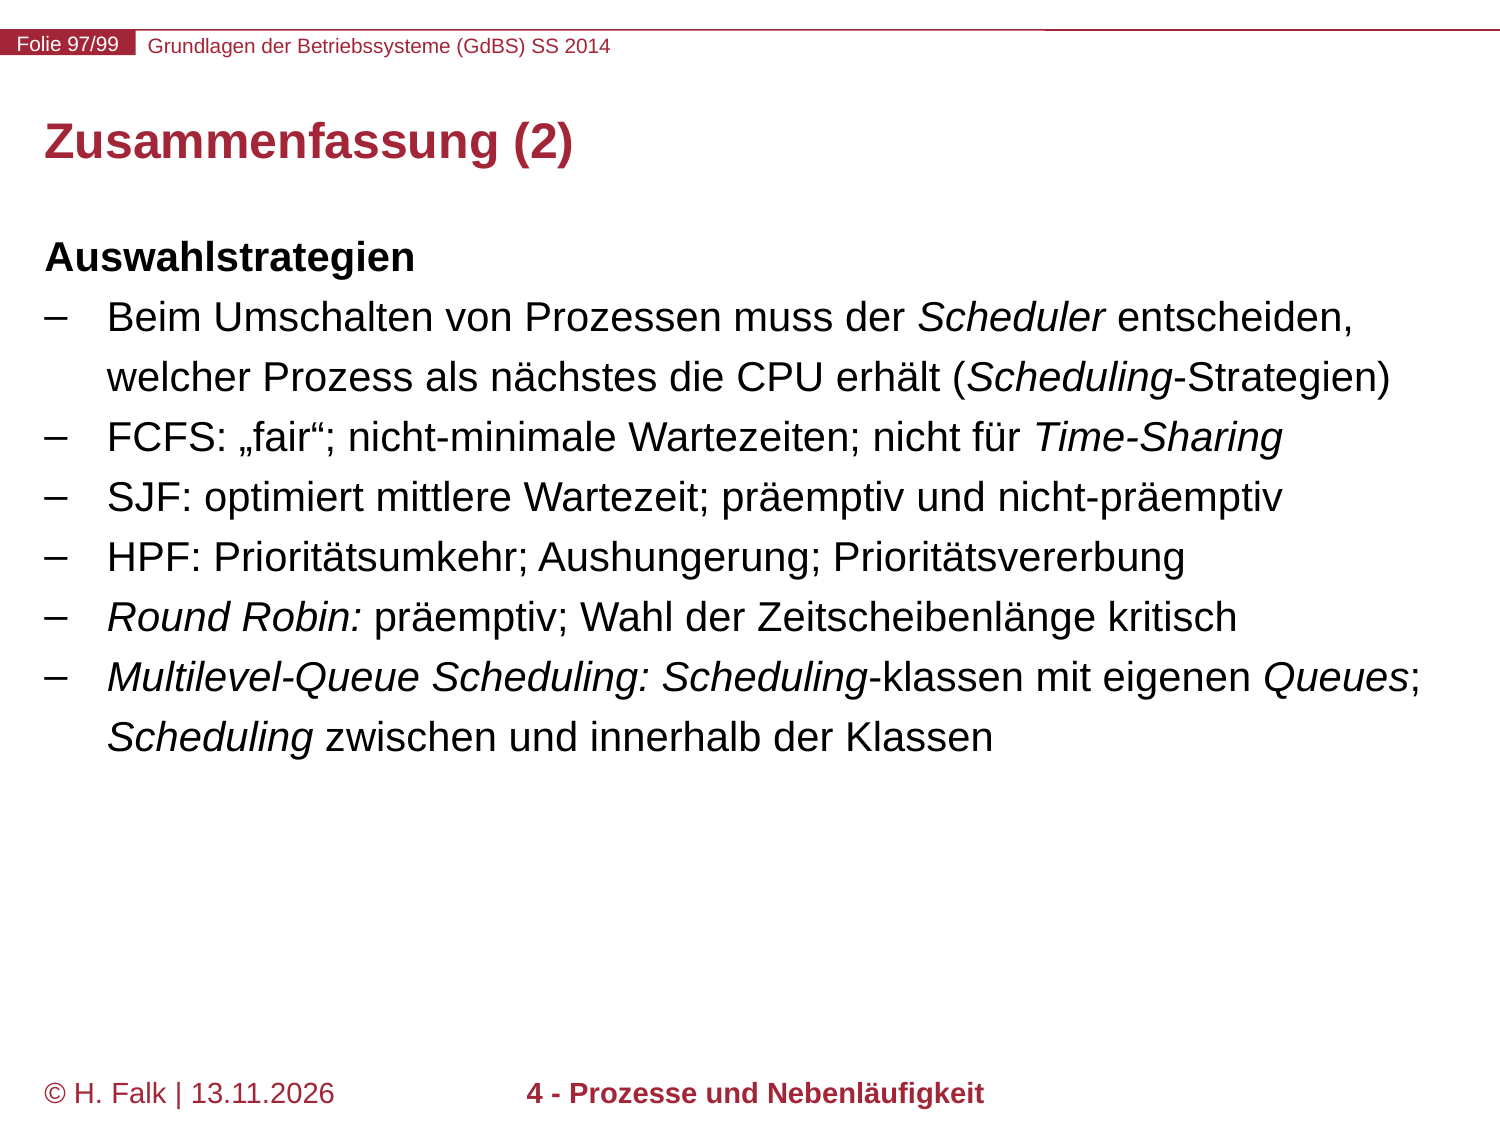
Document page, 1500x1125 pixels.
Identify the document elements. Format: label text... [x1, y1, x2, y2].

list Auswahlstrategien Beim Umschalten von Prozessen muss der Scheduler entscheiden, welcher Prozess als nächstes die CPU erhält (Scheduling-Strategien) FCFS: „fair“; nicht-minimale Wartezeiten; nicht für Time-Sharing SJF: optimiert mittlere Wartezeit; präemptiv und nicht-präemptiv HPF: Prioritätsumkehr; Aushungerung; Prioritätsvererbung Round Robin: präemptiv; Wahl der Zeitscheibenlänge kritisch Multilevel-Queue Scheduling: Scheduling-klassen mit eigenen Queues; Scheduling zwischen und innerhalb der Klassen [29, 227, 1471, 1047]
footer 4 - Prozesse und Nebenläufigkeit [301, 1066, 1211, 1125]
title Zusammenfassung (2) [29, 90, 1471, 198]
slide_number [29, 1066, 301, 1125]
